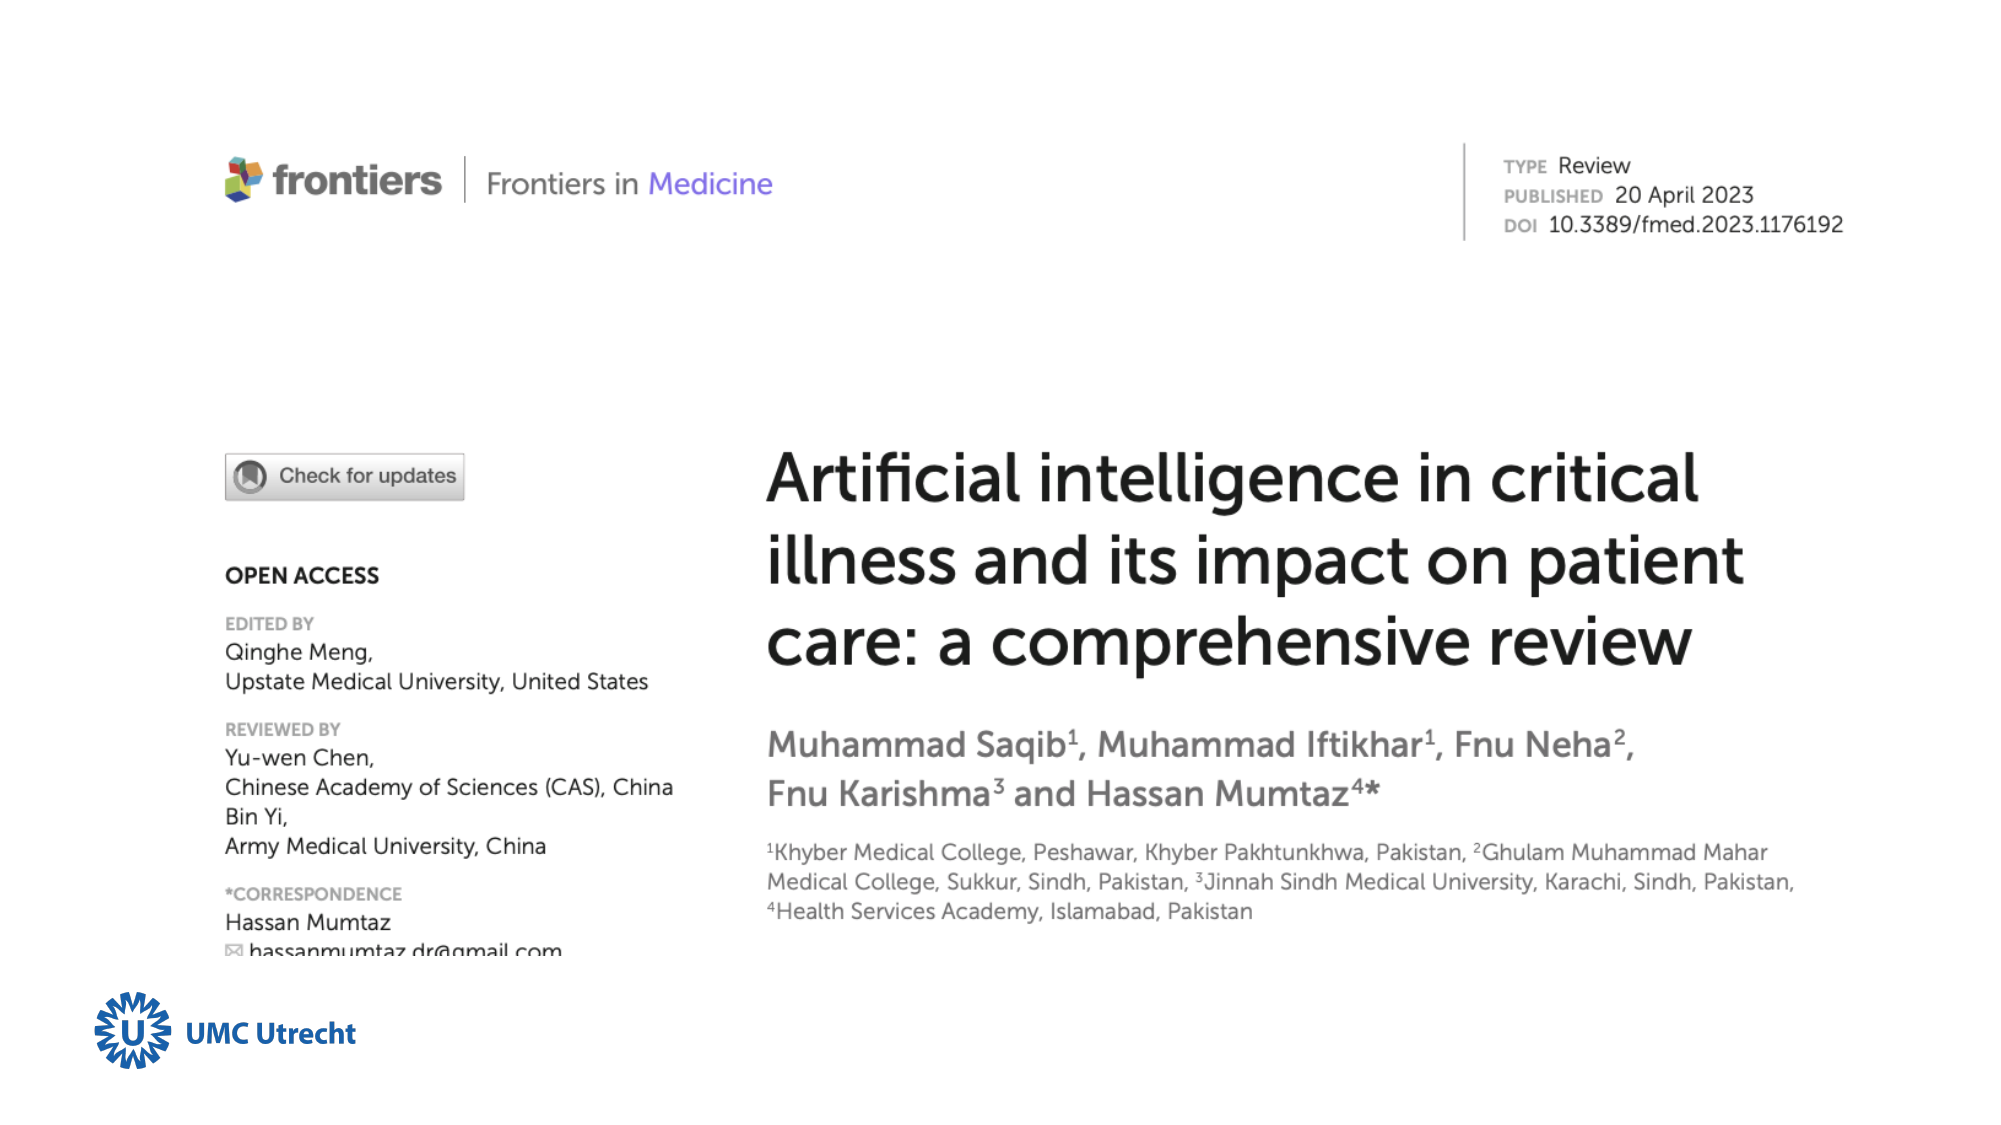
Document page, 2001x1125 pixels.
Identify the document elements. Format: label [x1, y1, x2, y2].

picture [94, 992, 356, 1069]
picture [138, 96, 1939, 956]
